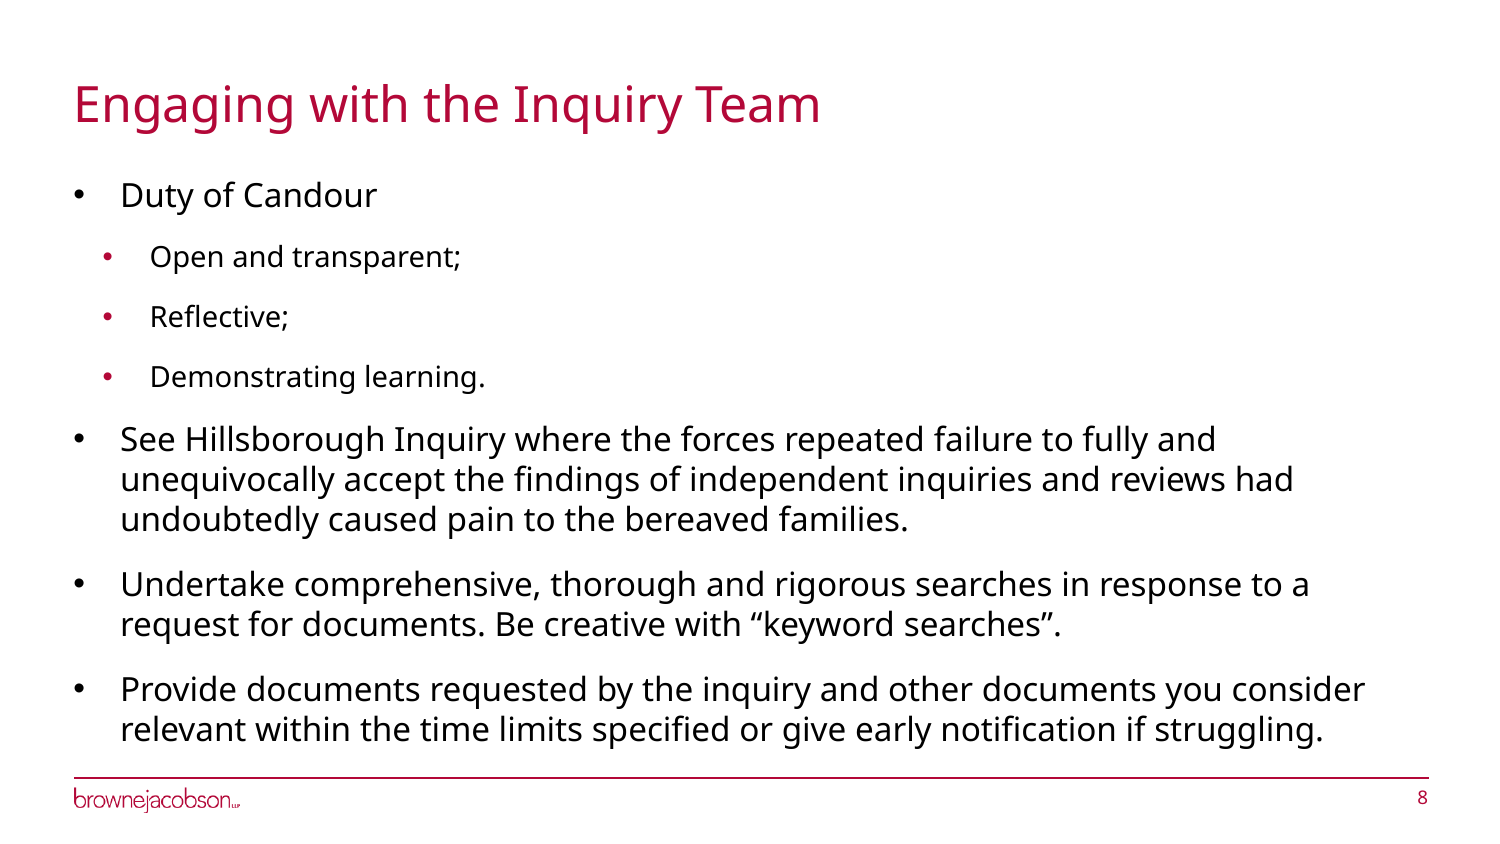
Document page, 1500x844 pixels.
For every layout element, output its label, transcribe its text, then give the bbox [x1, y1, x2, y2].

list Duty of Candour Open and transparent; Reflective; Demonstrating learning. See Hillsborough Inquiry where the forces repeated failure to fully and unequivocally accept the findings of independent inquiries and reviews had undoubtedly caused pain to the bereaved families. Undertake comprehensive, thorough and rigorous searches in response to a request for documents. Be creative with “keyword searches”. Provide documents requested by the inquiry and other documents you consider relevant within the time limits specified or give early notification if struggling. [73, 173, 1427, 702]
picture [74, 787, 241, 813]
title Engaging with the Inquiry Team [73, 72, 1427, 143]
